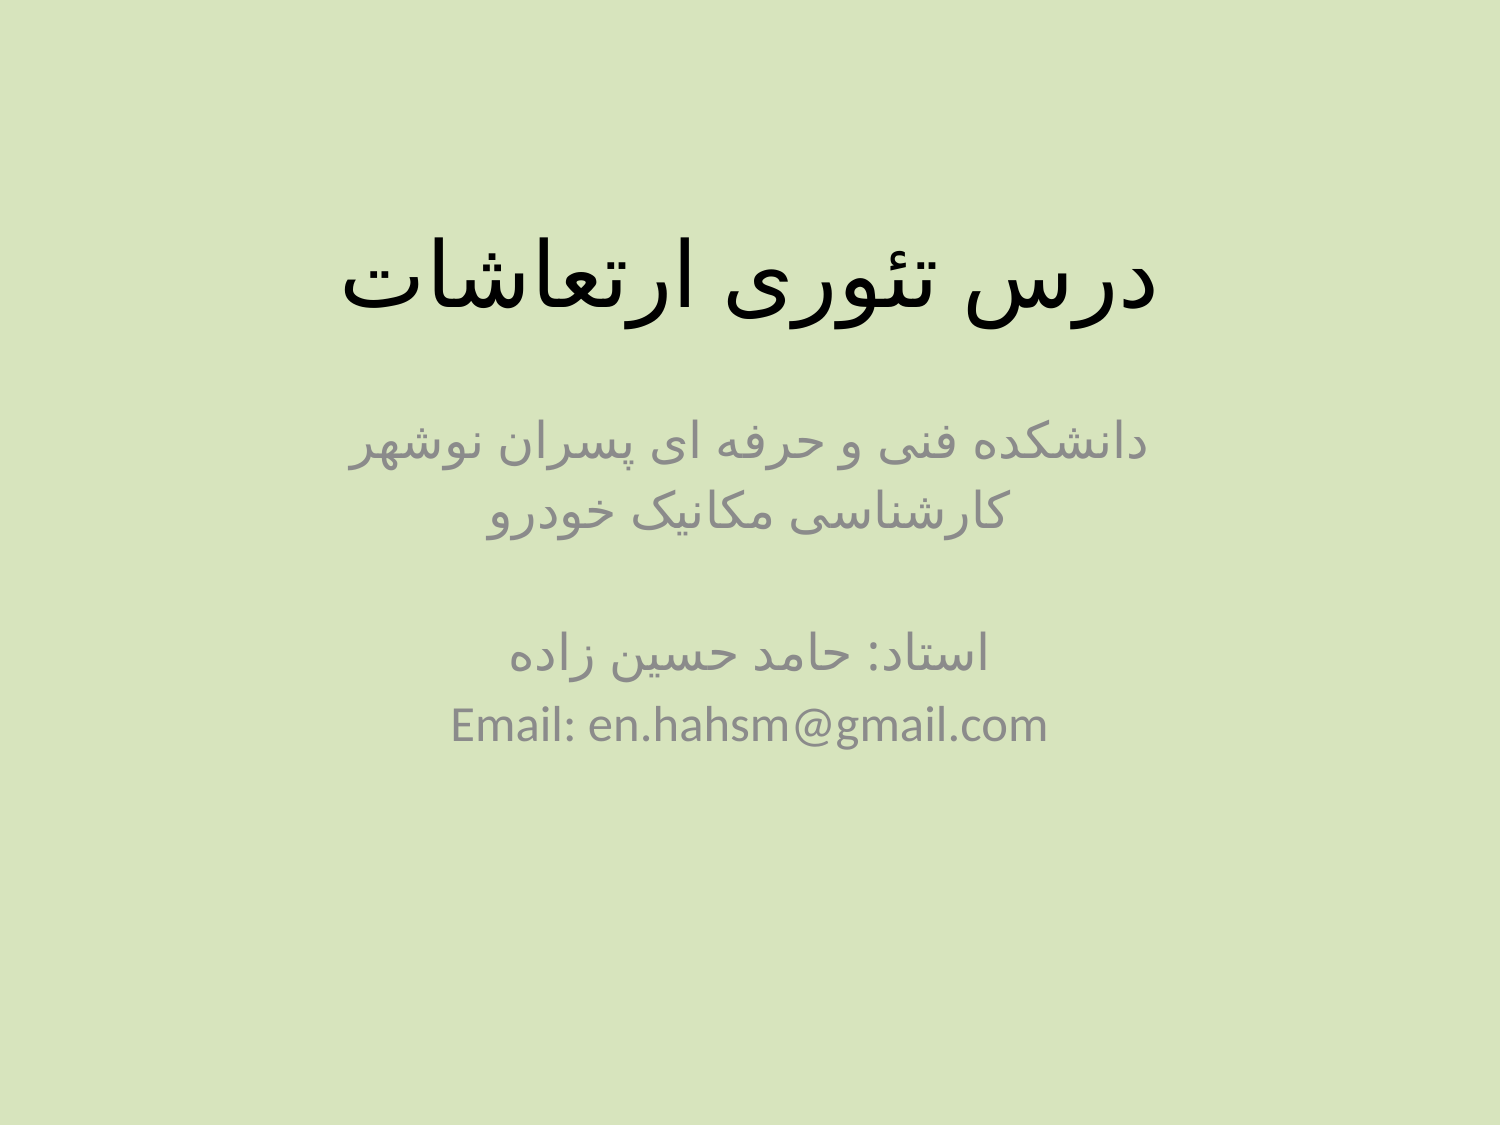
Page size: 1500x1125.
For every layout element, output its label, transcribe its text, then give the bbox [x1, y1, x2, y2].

subtitle دانشکده فنی و حرفه ای پسران نوشهر کارشناسی مکانیک خودرو استاد: حامد حسین زاده Email: en.hahsm@gmail.com [225, 399, 1275, 763]
title درس تئوری ارتعاشات [112, 149, 1388, 392]
